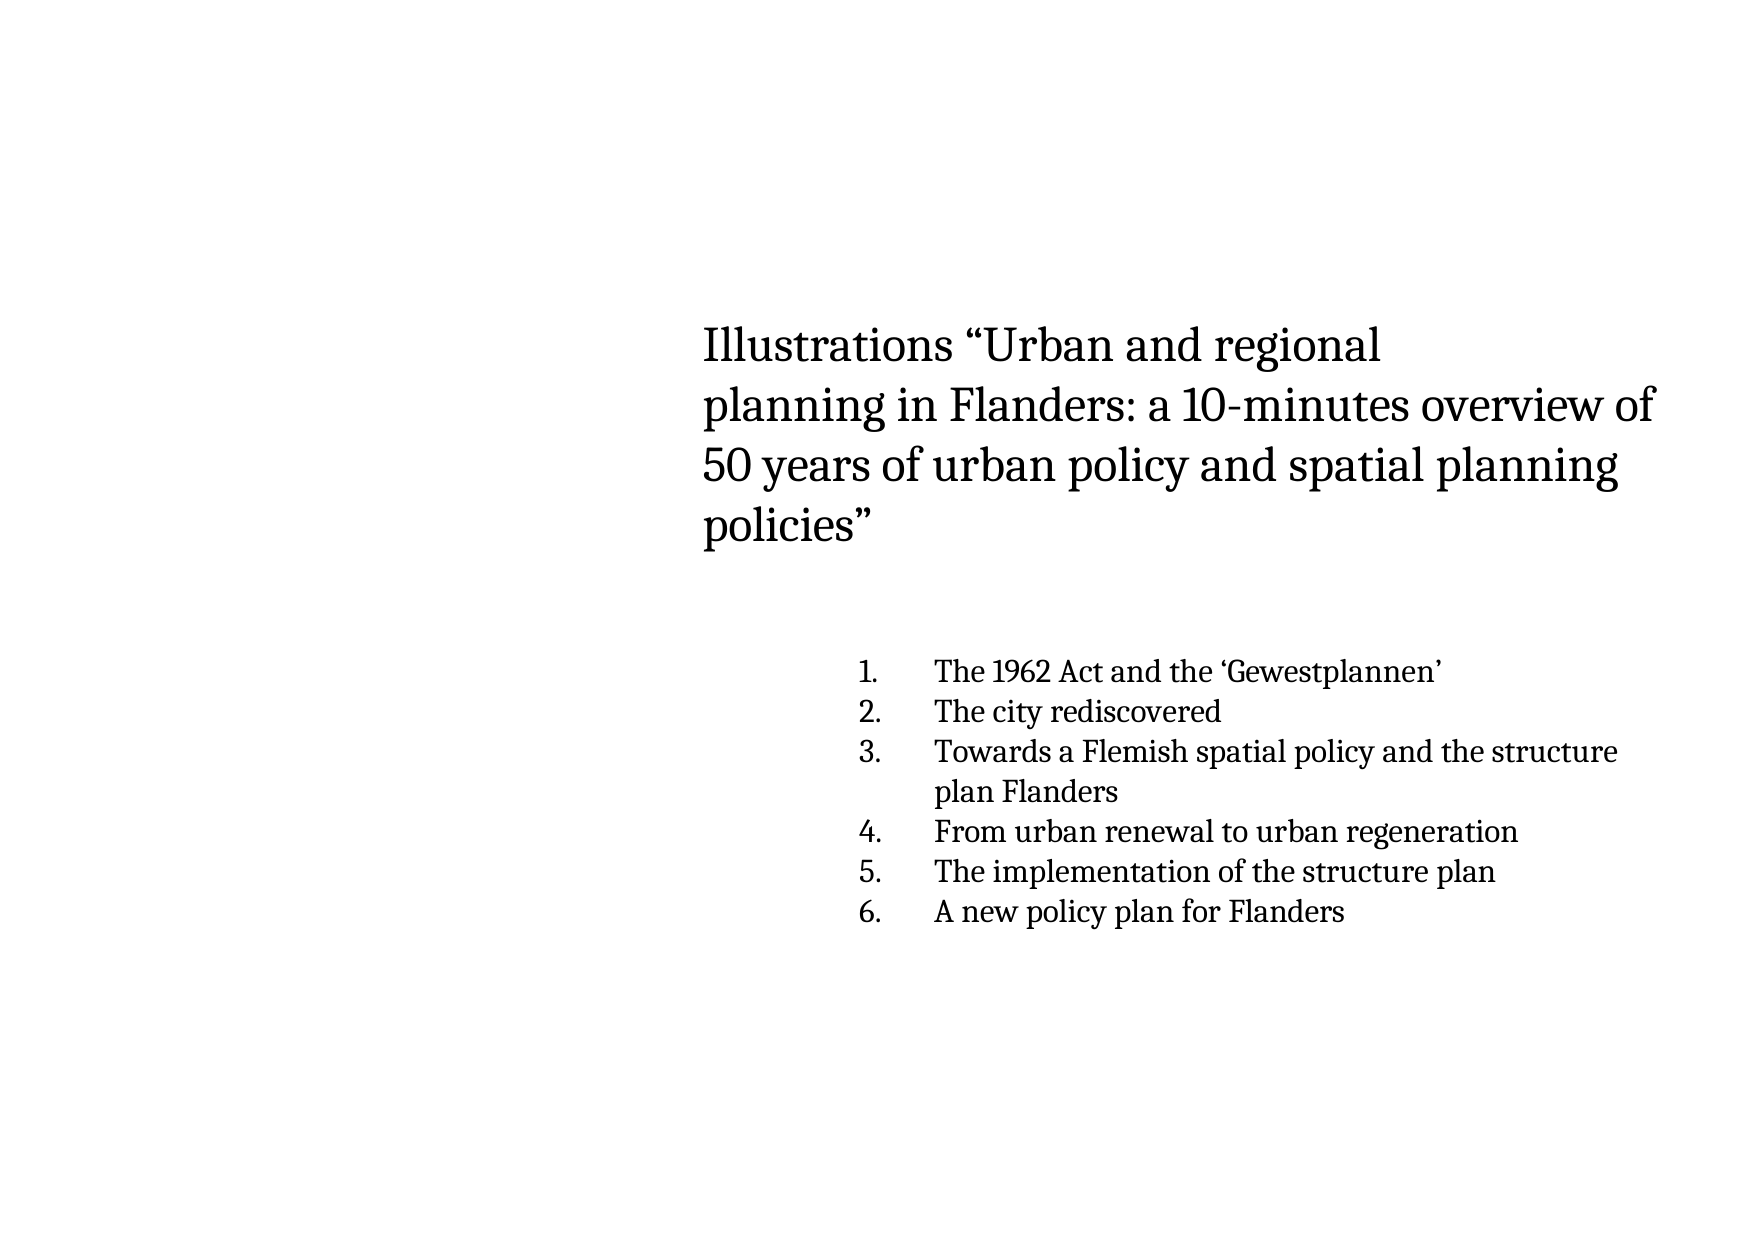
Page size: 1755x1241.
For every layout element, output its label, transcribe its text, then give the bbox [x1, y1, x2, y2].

title Illustrations “Urban and regional planning in Flanders: a 10-minutes overview of 50 years of urban policy and spatial planning policies” [96, 311, 1658, 552]
text_box The 1962 Act and the ‘Gewestplannen’ The city rediscovered Towards a Flemish spatial policy and the structure plan Flanders From urban renewal to urban regeneration The implementation of the structure plan A new policy plan for Flanders [857, 649, 1652, 929]
